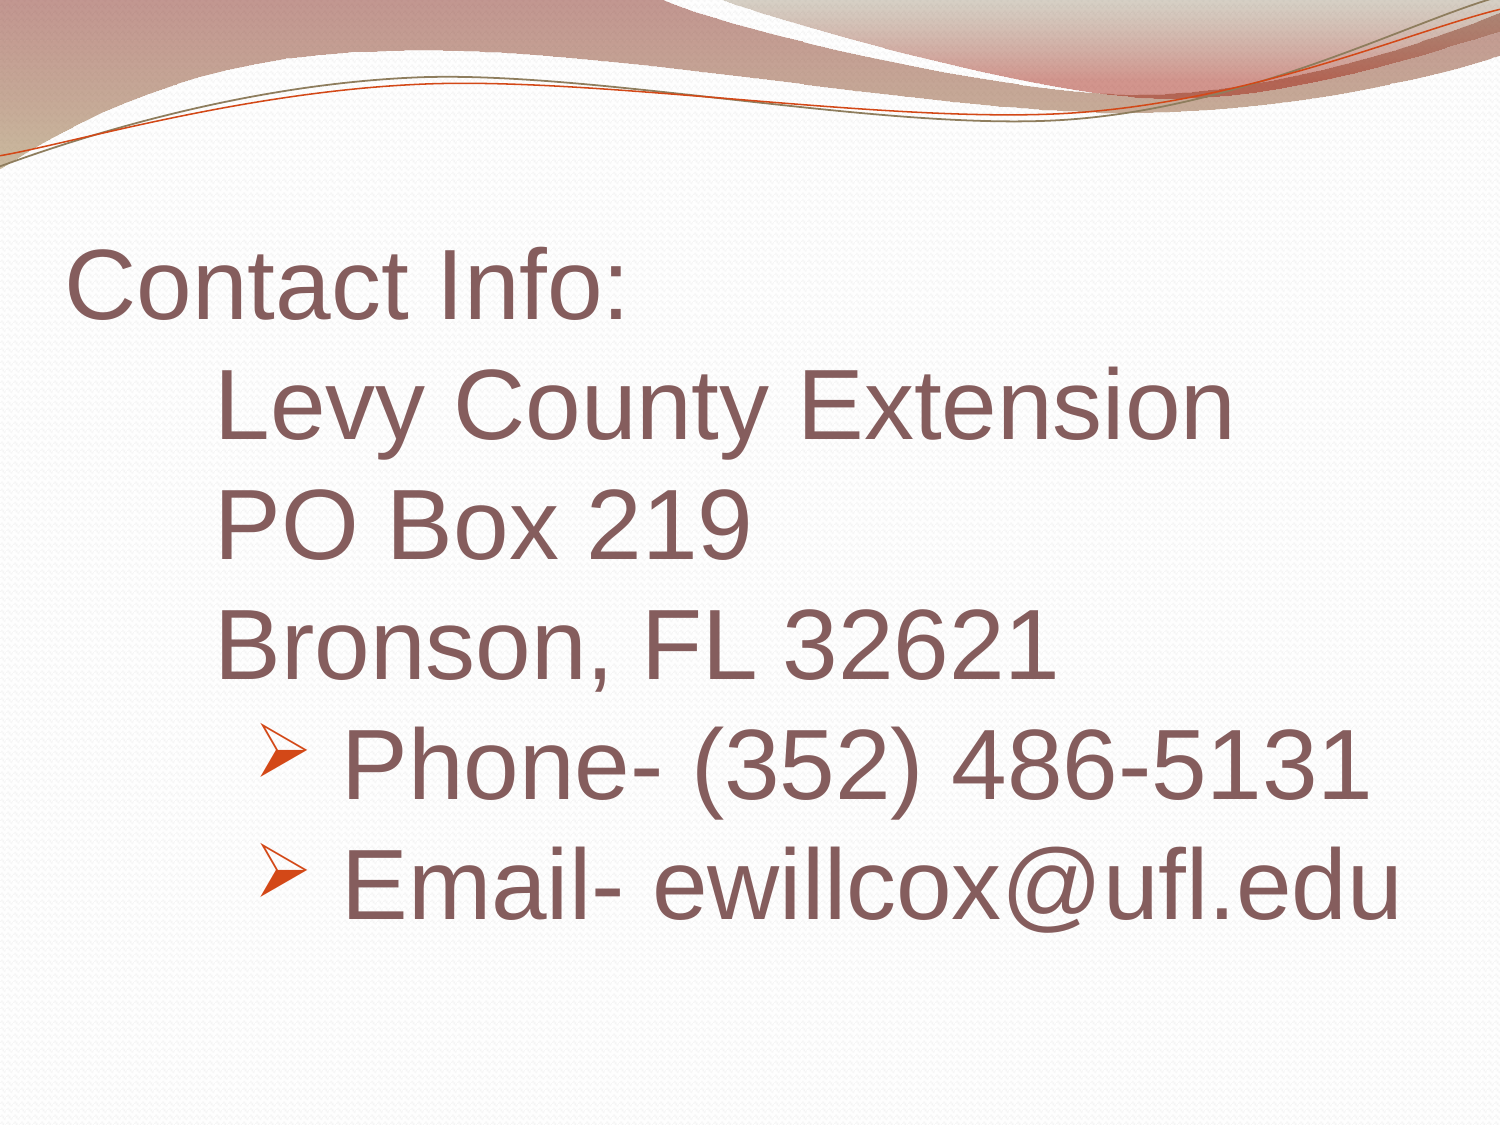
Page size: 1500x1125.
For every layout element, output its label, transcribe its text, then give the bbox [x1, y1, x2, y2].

text_box Contact Info: Levy County Extension PO Box 219 Bronson, FL 32621 Phone- (352) 486-5131 Email- ewillcox@ufl.edu [49, 212, 1463, 947]
